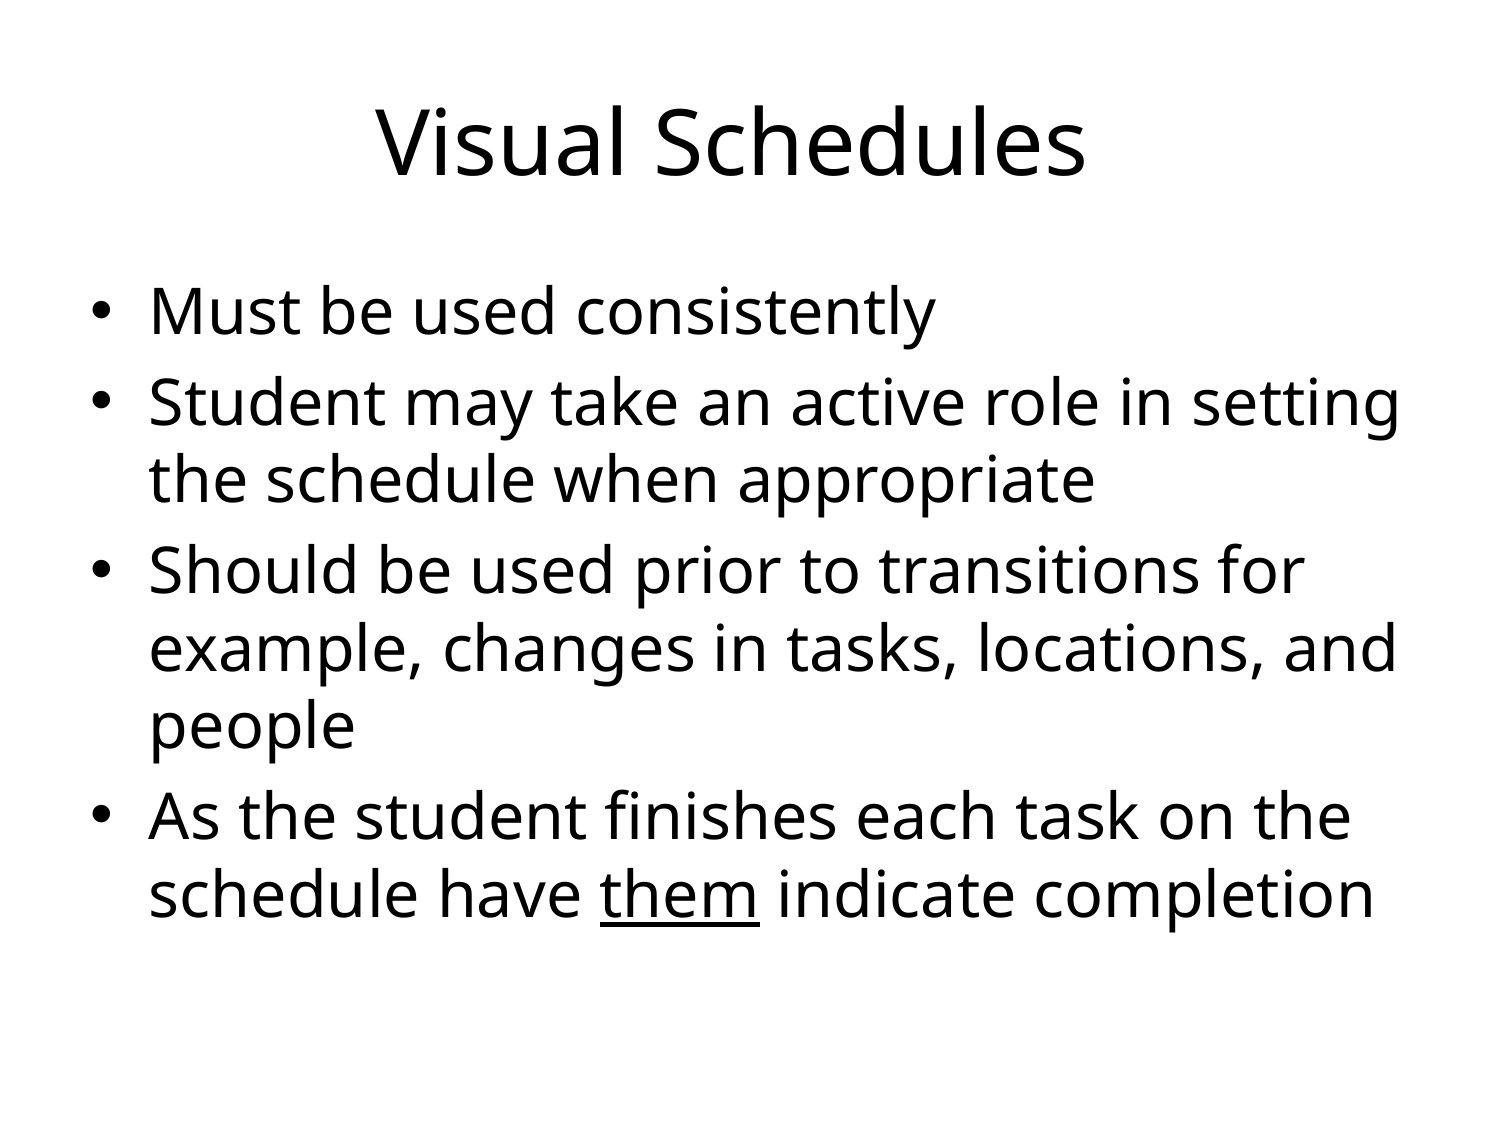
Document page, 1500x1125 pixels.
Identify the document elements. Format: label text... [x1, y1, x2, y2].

title Visual Schedules [75, 45, 1425, 233]
list Must be used consistently Student may take an active role in setting the schedule when appropriate Should be used prior to transitions for example, changes in tasks, locations, and people As the student finishes each task on the schedule have them indicate completion [75, 262, 1425, 1005]
